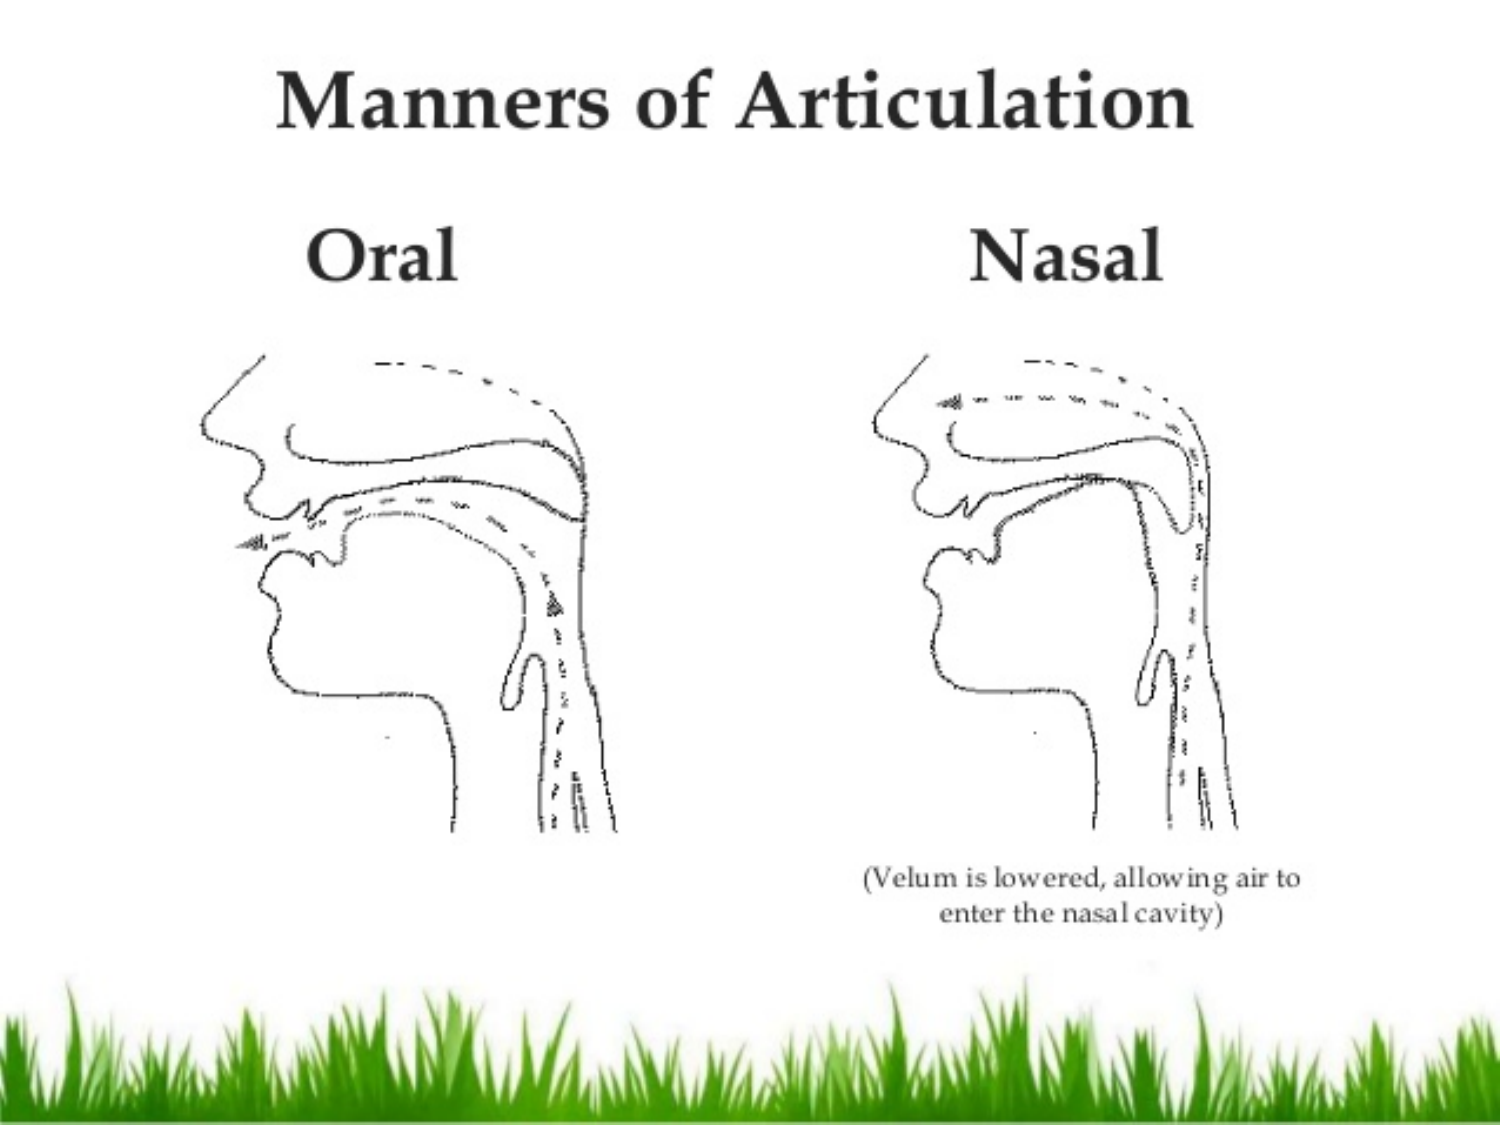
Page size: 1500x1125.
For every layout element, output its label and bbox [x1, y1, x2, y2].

list [0, 0, 1500, 1125]
